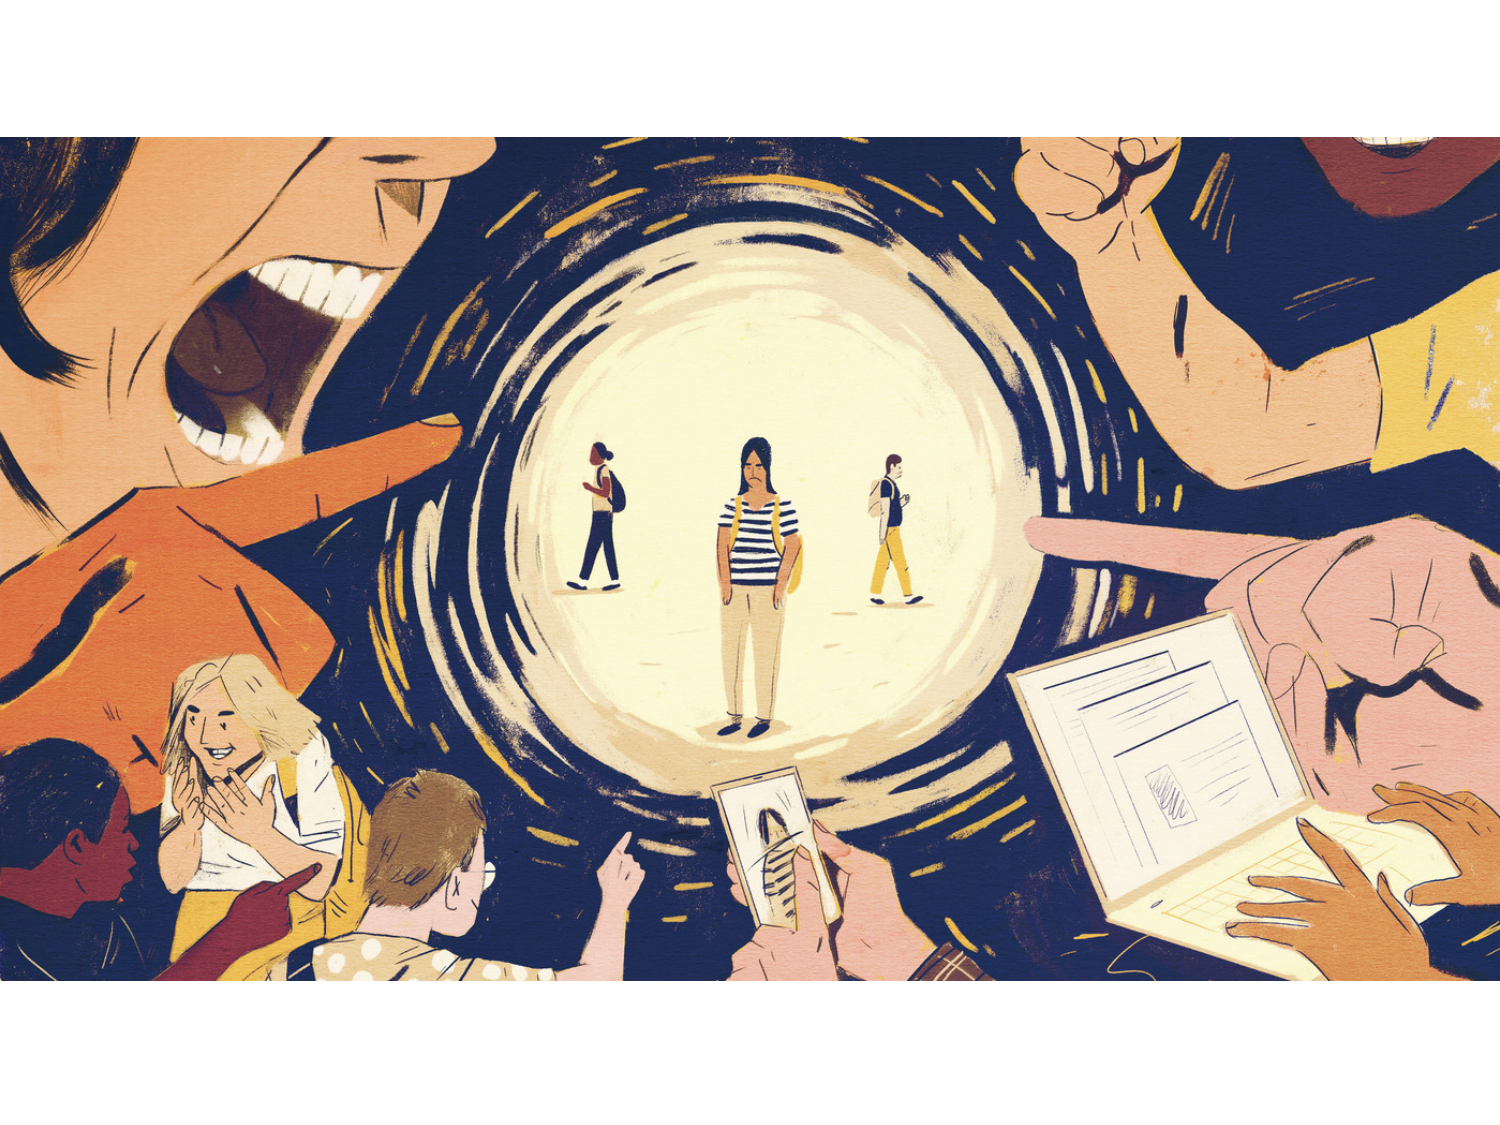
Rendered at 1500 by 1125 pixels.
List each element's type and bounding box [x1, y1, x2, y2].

picture [0, 136, 1500, 981]
